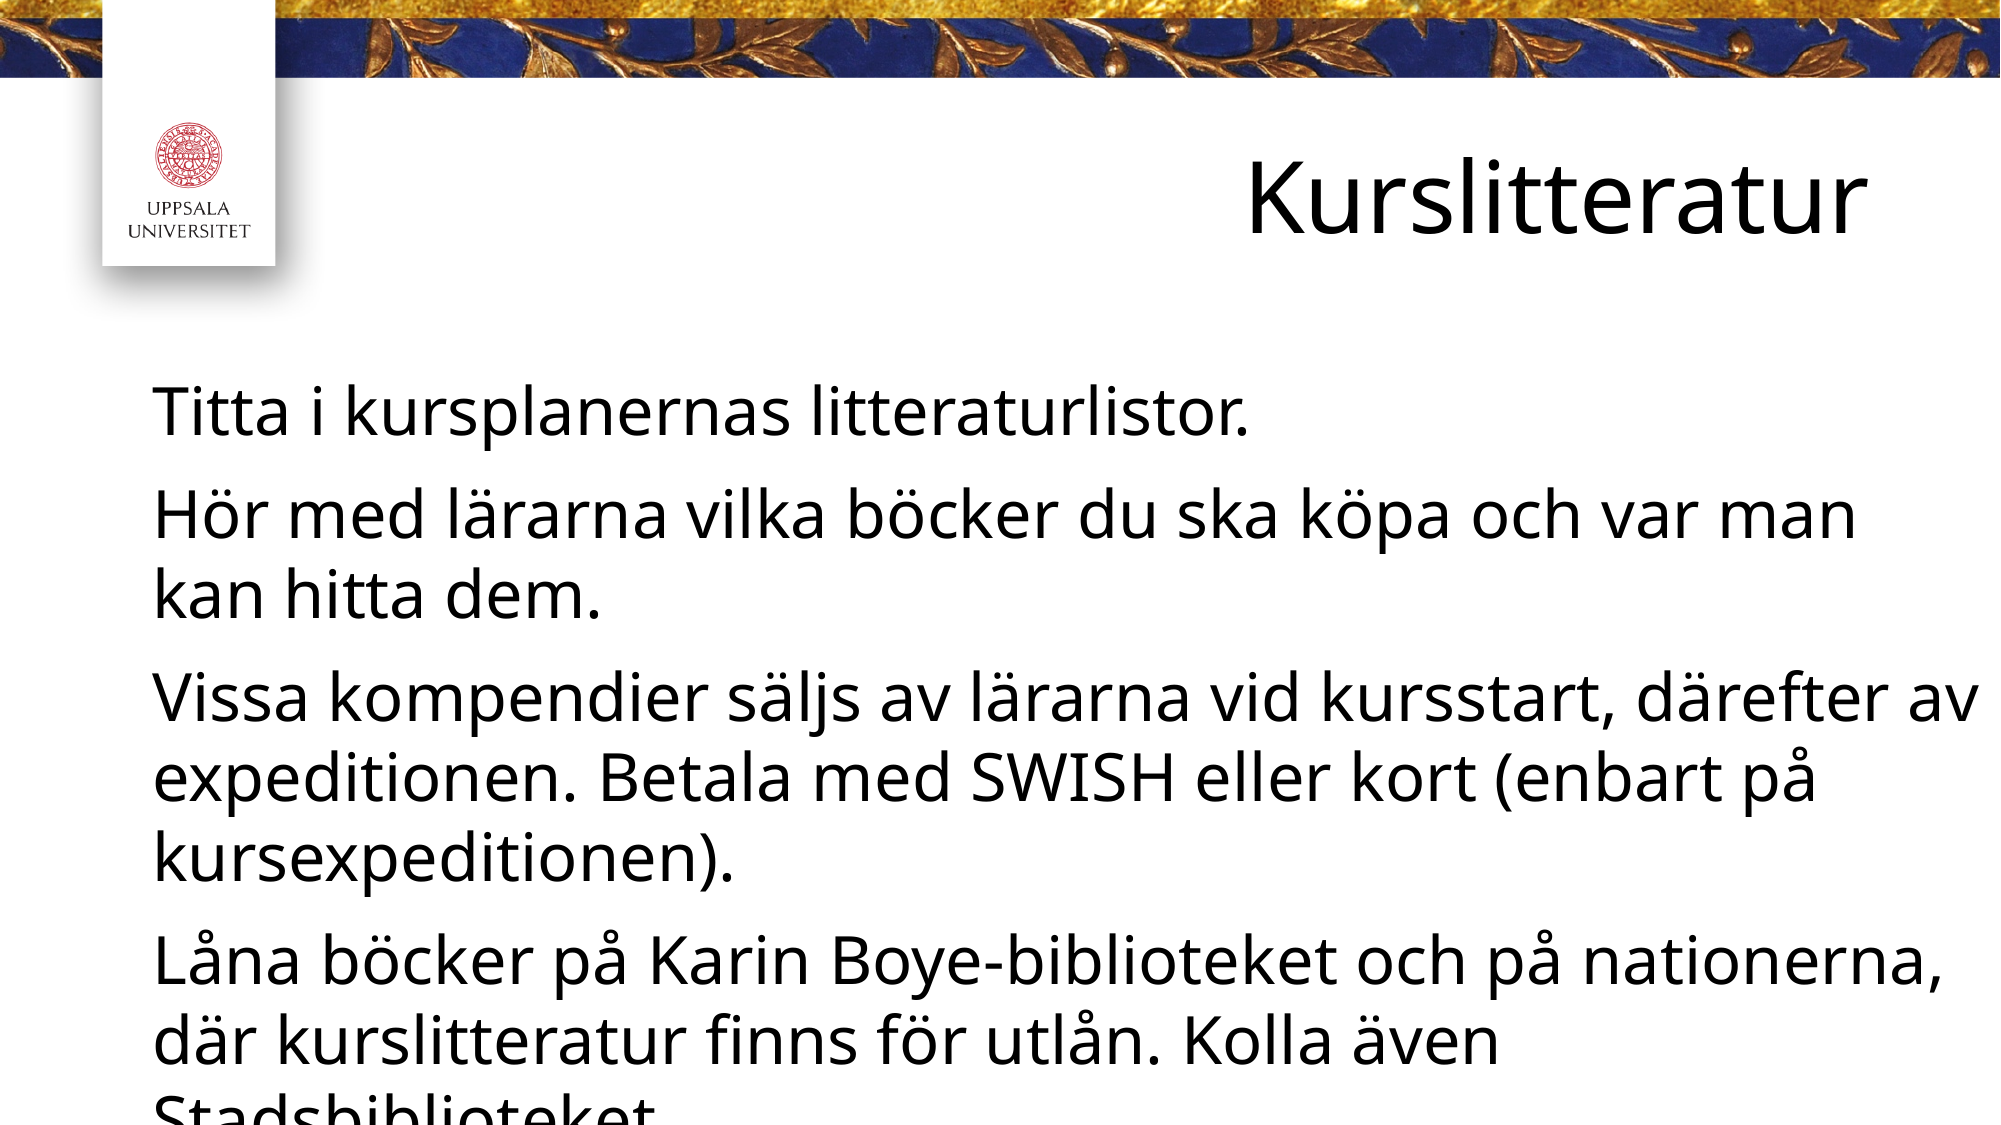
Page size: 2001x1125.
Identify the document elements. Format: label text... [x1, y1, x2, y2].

picture [0, 0, 102, 78]
picture [276, 0, 2000, 78]
text_box Titta i kursplanernas litteraturlistor. Hör med lärarna vilka böcker du ska köpa och var man kan hitta dem. Vissa kompendier säljs av lärarna vid kursstart, därefter av expeditionen. Betala med SWISH eller kort (enbart på kursexpeditionen). Låna böcker på Karin Boye-biblioteket och på nationerna, där kurslitteratur finns för utlån. Kolla även Stadsbiblioteket. [137, 360, 2000, 1125]
text_box Kurslitteratur [673, 133, 1871, 254]
